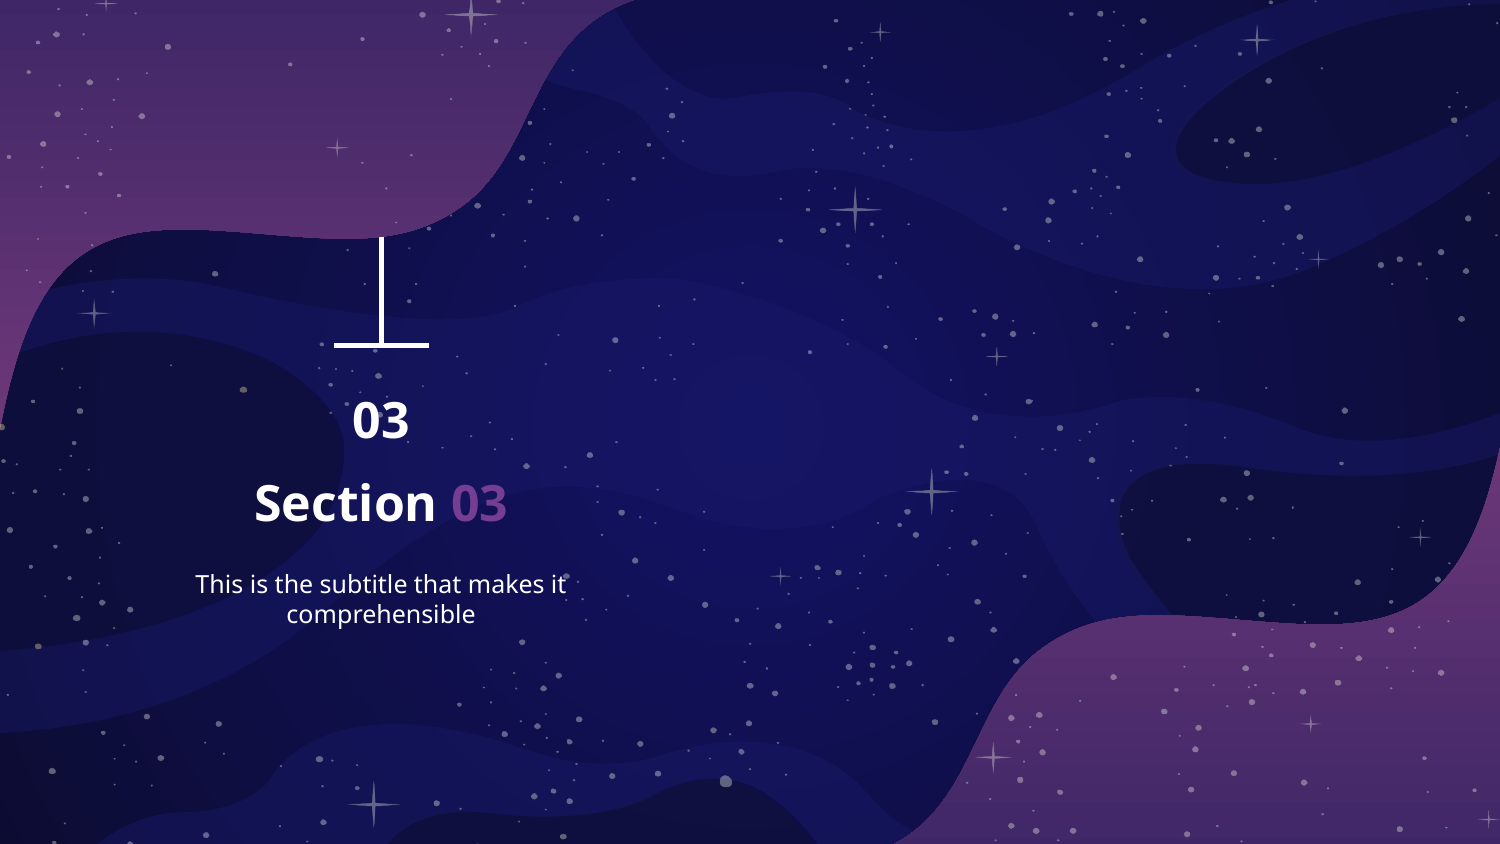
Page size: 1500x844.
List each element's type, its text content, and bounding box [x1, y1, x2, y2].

picture [0, 0, 1500, 844]
title Section 03 [26, 456, 736, 582]
subtitle This is the subtitle that makes it comprehensible [156, 582, 607, 637]
title 03 [0, 373, 1038, 438]
